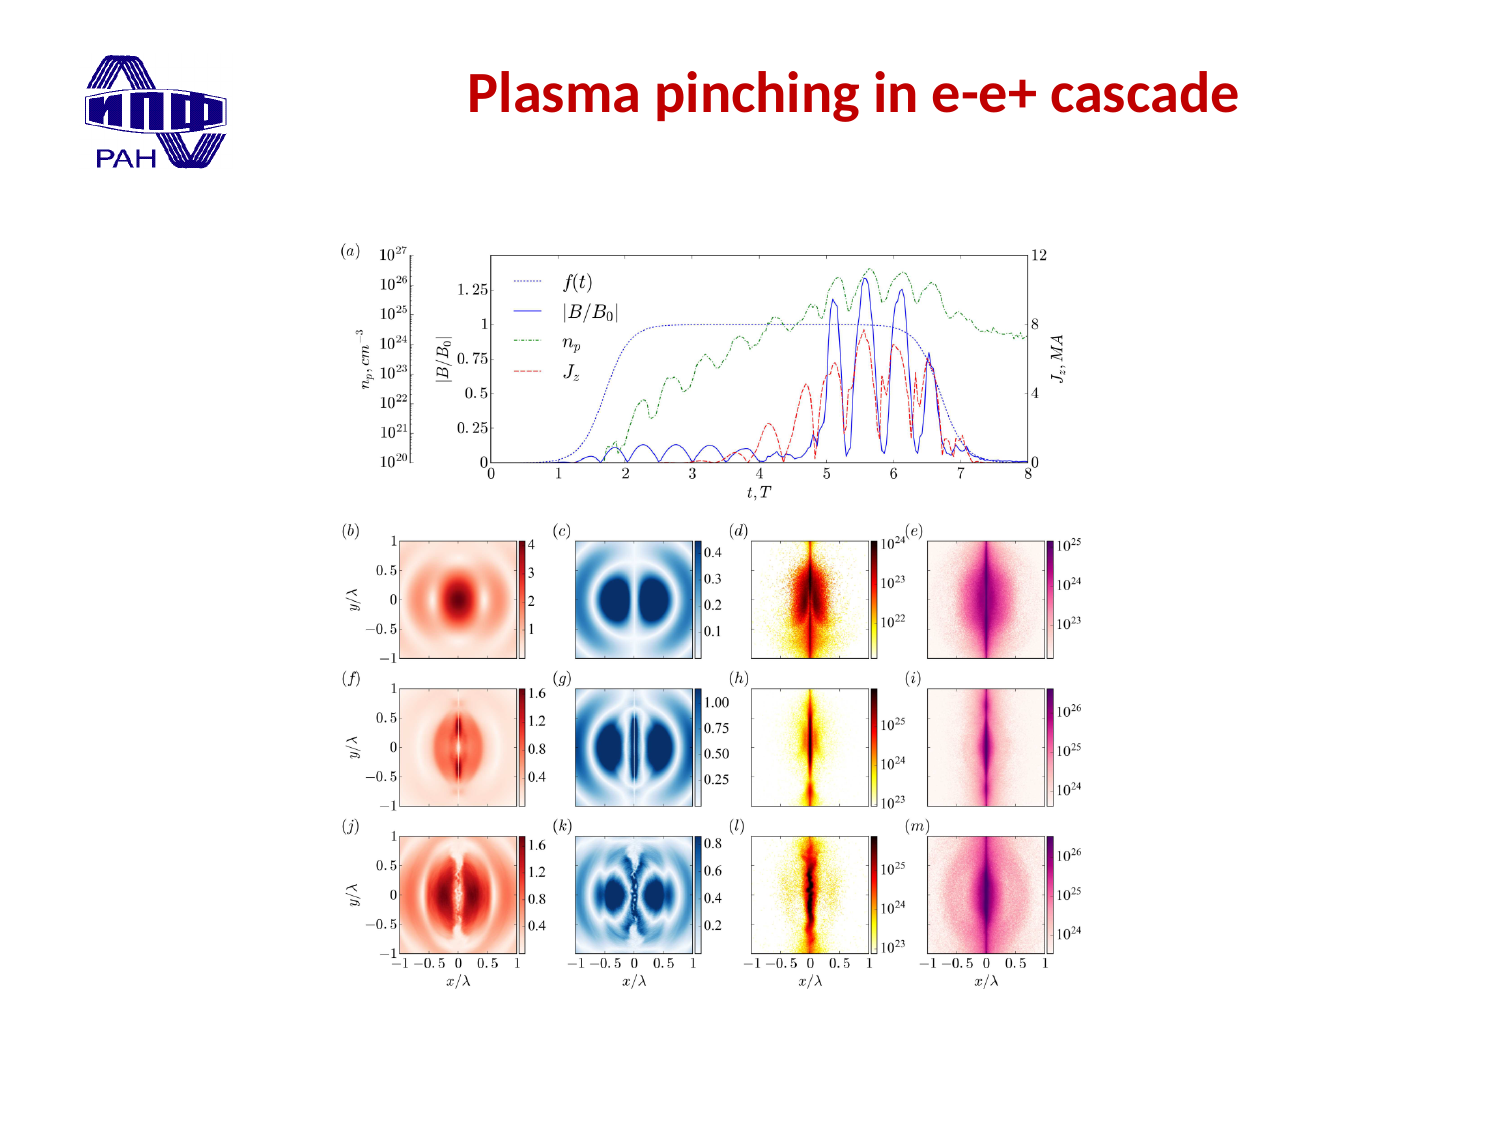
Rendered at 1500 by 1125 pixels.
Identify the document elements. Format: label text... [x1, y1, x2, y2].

picture [79, 53, 233, 169]
picture [340, 243, 1081, 990]
text_box Plasma pinching in e-e+ cascade [304, 46, 1430, 132]
